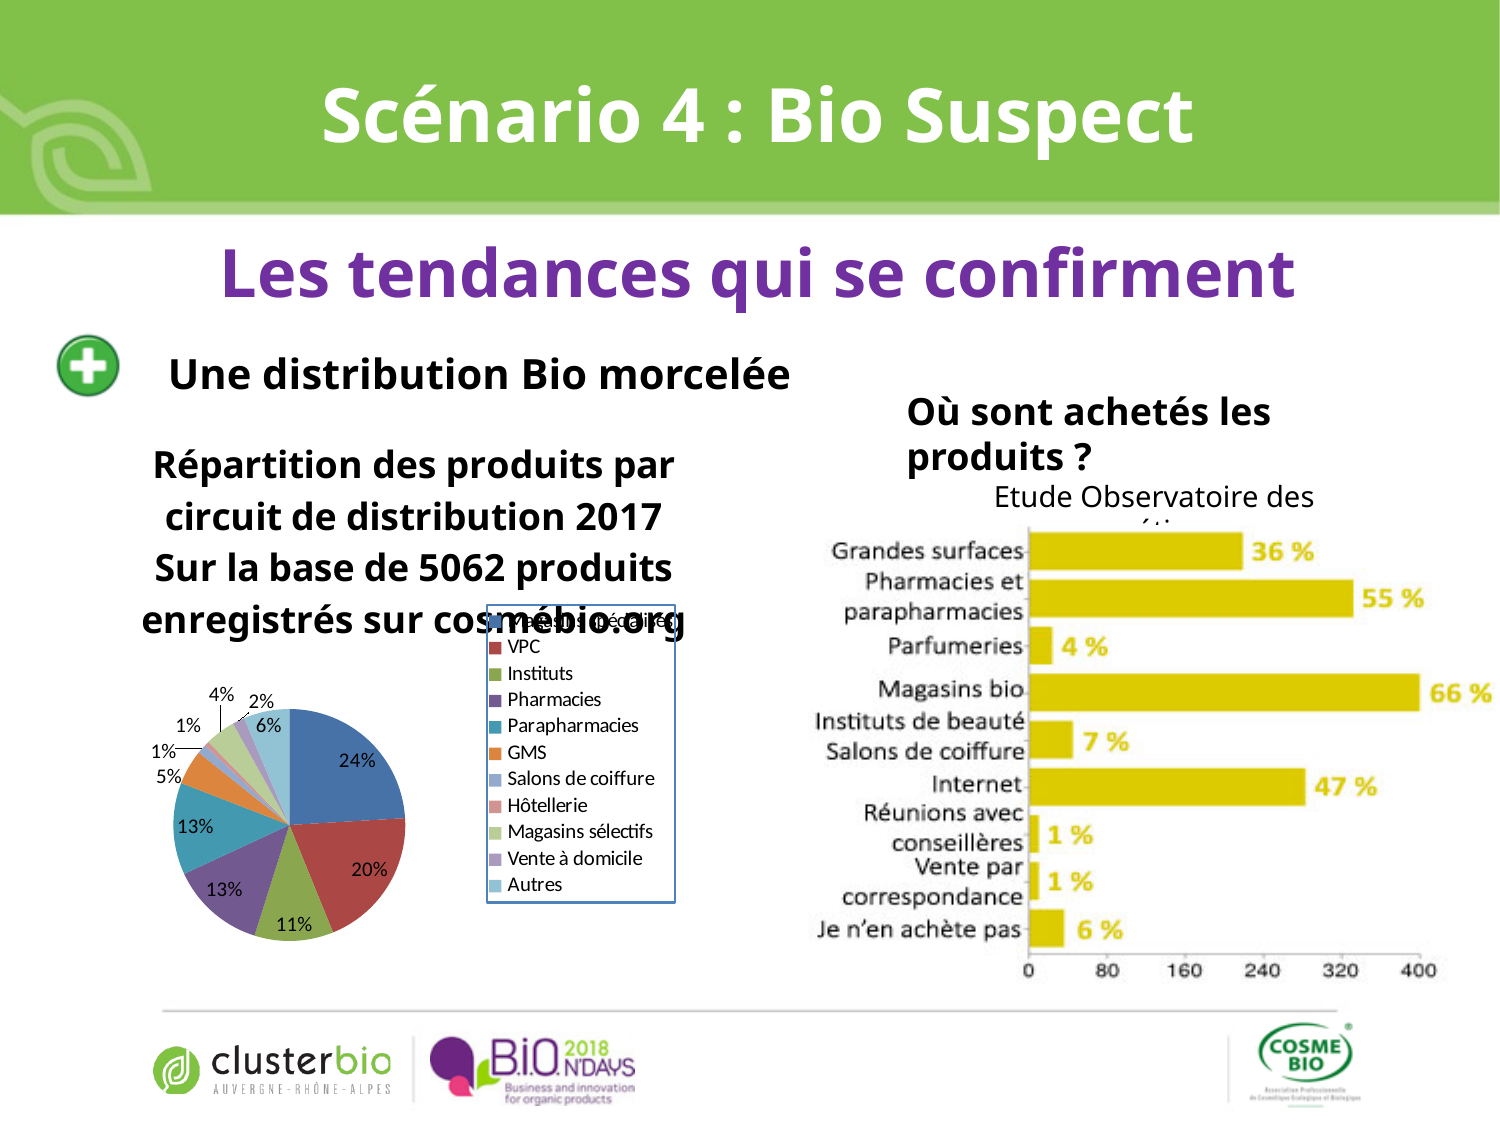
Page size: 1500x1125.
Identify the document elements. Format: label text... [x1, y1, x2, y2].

text_box Les tendances qui se confirment [193, 223, 1324, 318]
text_box Où sont achetés les produits ? Etude Observatoire des cosmétiques [891, 380, 1417, 523]
picture [0, 0, 1500, 1125]
text_box Une distribution Bio morcelée [153, 340, 977, 406]
chart [16, 421, 749, 982]
text_box Scénario 4 : Bio Suspect [17, 59, 1500, 172]
